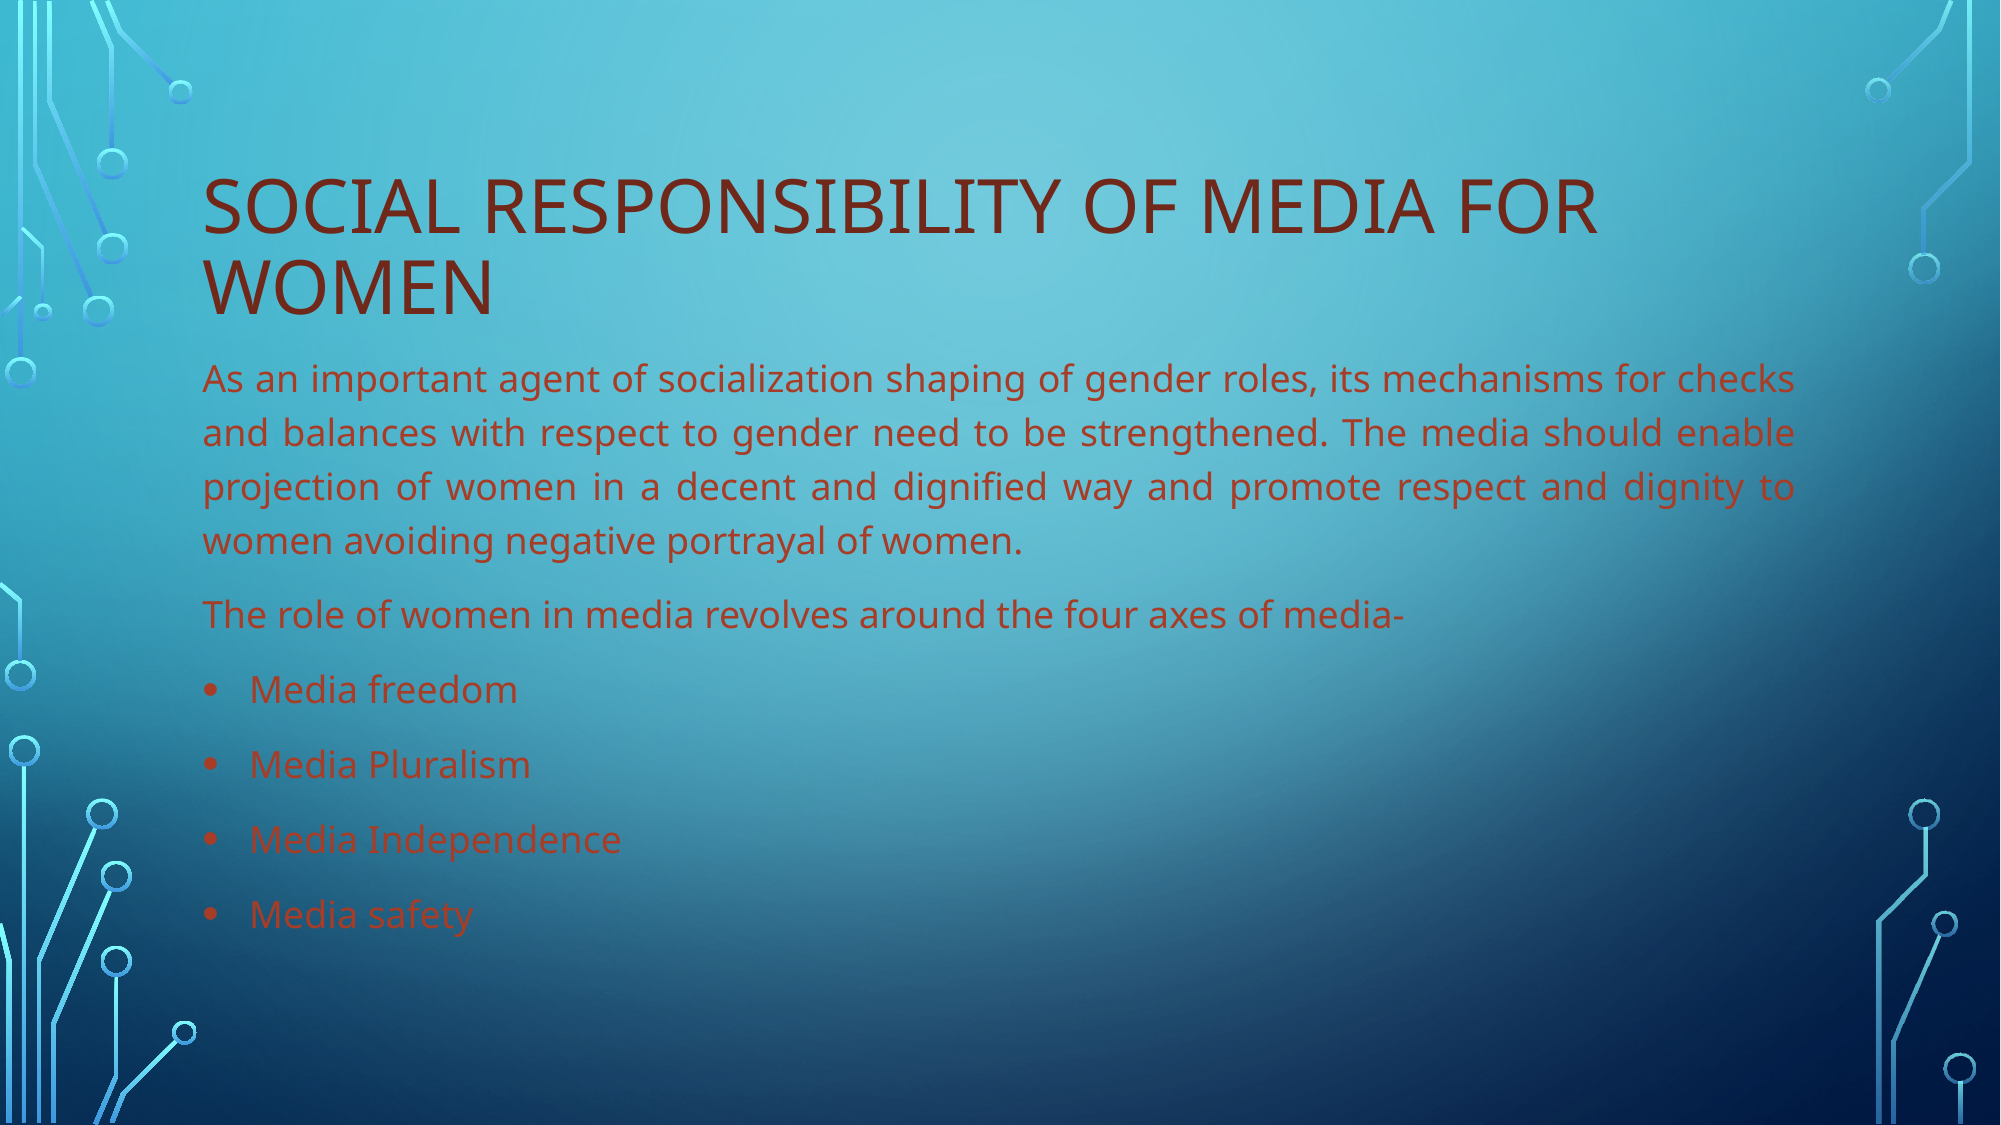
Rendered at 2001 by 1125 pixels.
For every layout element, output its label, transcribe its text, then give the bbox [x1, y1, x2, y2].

title Social responsibility of media for women [187, 232, 1813, 338]
list As an important agent of socialization shaping of gender roles, its mechanisms for checks and balances with respect to gender need to be strengthened. The media should enable projection of women in a decent and dignified way and promote respect and dignity to women avoiding negative portrayal of women. The role of women in media revolves around the four axes of media- Media freedom Media Pluralism Media Independence Media safety [187, 338, 1813, 952]
